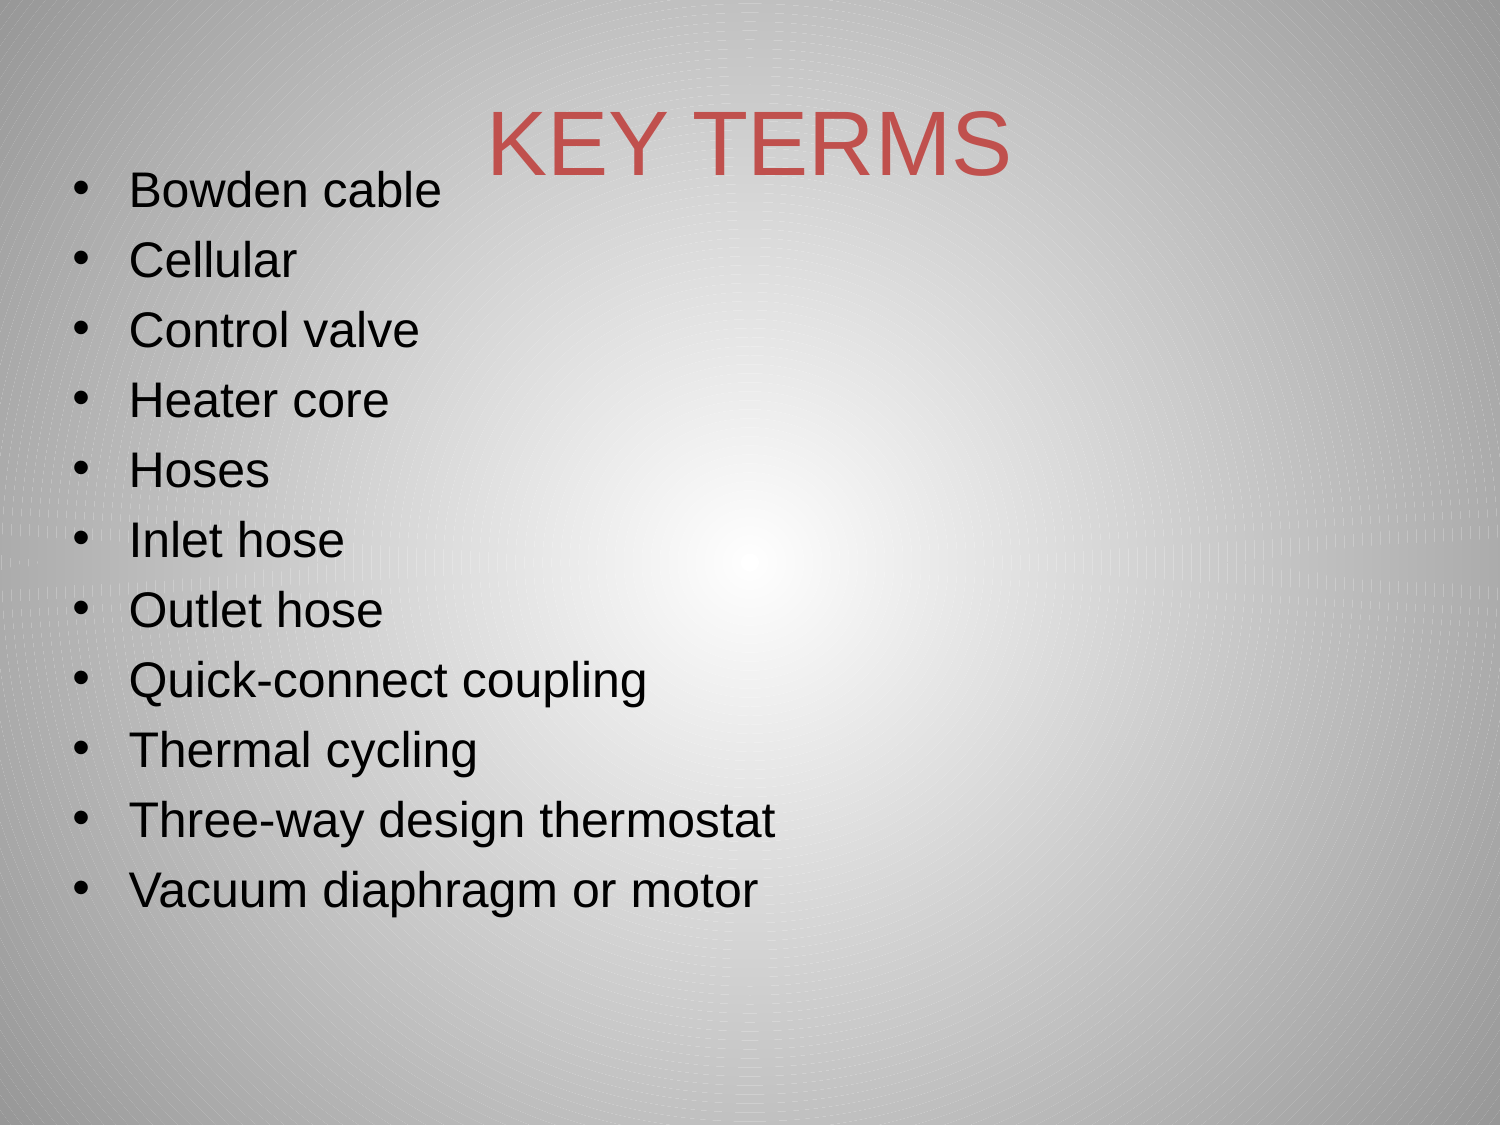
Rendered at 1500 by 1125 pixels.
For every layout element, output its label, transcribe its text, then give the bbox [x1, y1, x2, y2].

title KEY TERMS [75, 45, 1425, 233]
list Bowden cable Cellular Control valve Heater core Hoses Inlet hose Outlet hose Quick-connect coupling Thermal cycling Three-way design thermostat Vacuum diaphragm or motor [57, 149, 1138, 1025]
